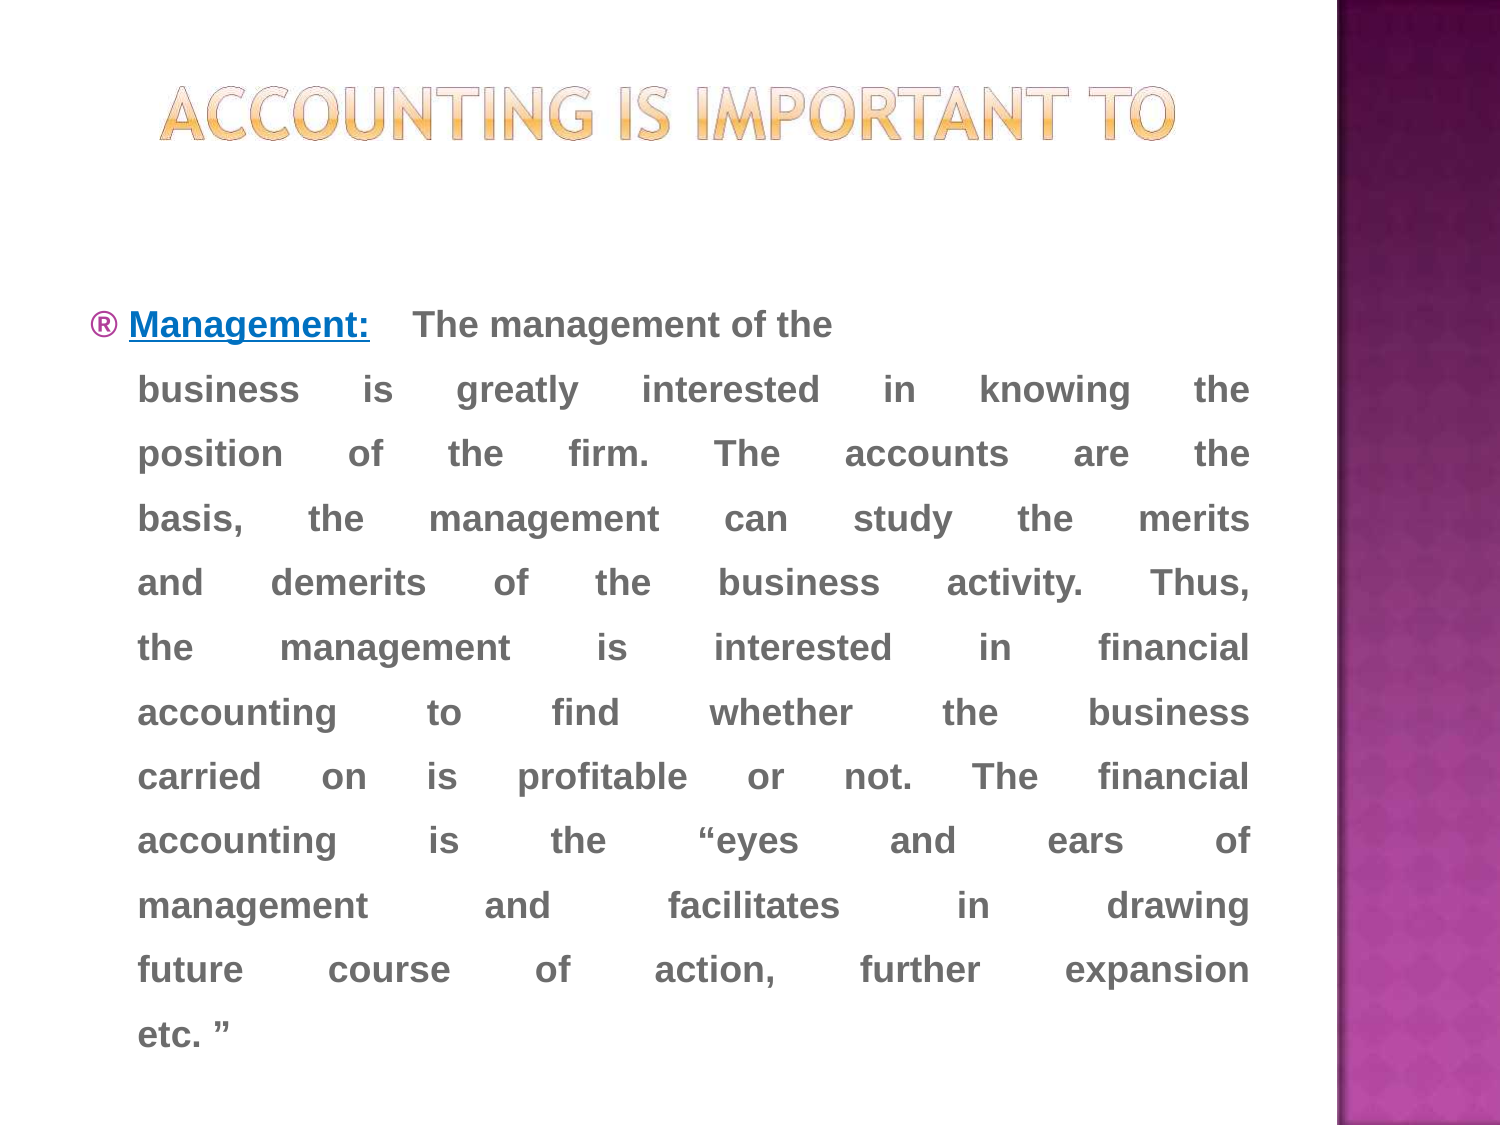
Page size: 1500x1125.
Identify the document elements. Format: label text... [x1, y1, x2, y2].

picture [1336, 0, 1500, 1125]
text_box ® Management: The management of the business is greatly interested in knowing the position of the firm. The accounts are the basis, the management can study the merits and demerits of the business activity. Thus, the management is interested in financial accounting to find whether the business carried on is profitable or not. The financial accounting is the “eyes and ears of management and facilitates in drawing future course of action, further expansion etc. ” [90, 280, 1251, 1043]
picture [159, 86, 1176, 141]
